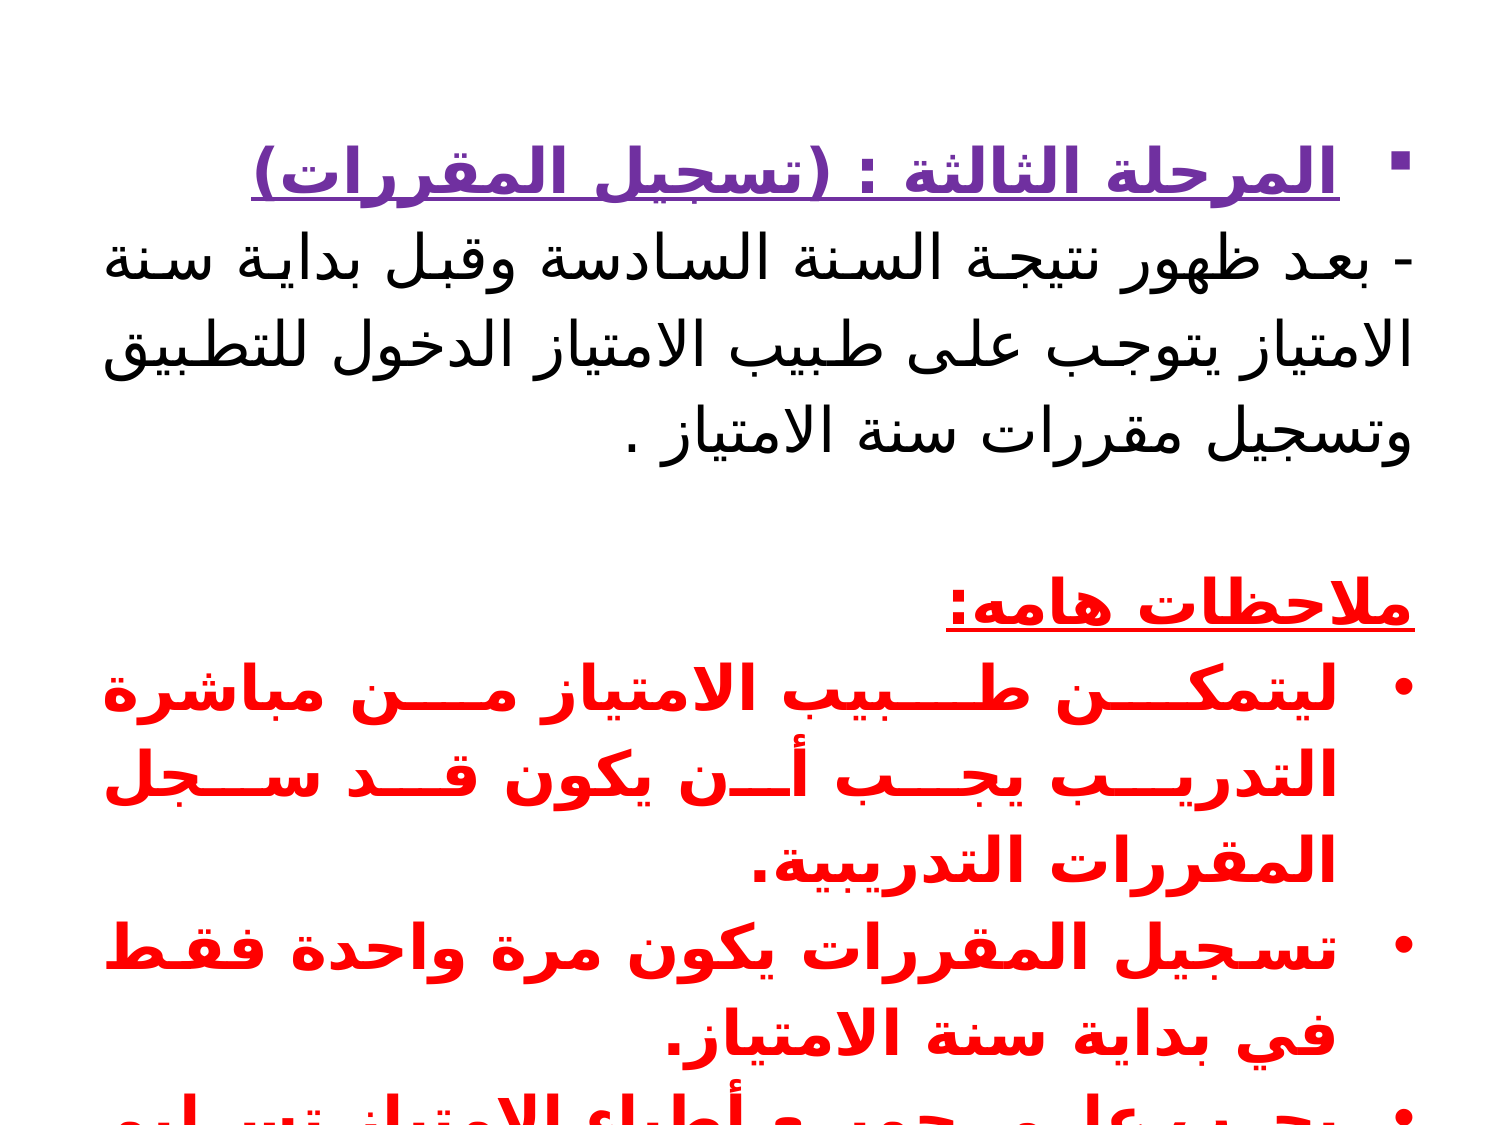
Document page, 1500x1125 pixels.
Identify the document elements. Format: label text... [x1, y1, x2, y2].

list المرحلة الثالثة : (تسجيل المقررات) - بعد ظهور نتيجة السنة السادسة وقبل بداية سنة الامتياز يتوجب على طبيب الامتياز الدخول للتطبيق وتسجيل مقررات سنة الامتياز . ملاحظات هامه: ليتمكن طبيب الامتياز من مباشرة التدريب يجب أن يكون قد سجل المقررات التدريبية. تسجيل المقررات يكون مرة واحدة فقط في بداية سنة الامتياز. يجب على جميع أطباء الامتياز تسليم صورة حديثة من جواز السفر والهوية لتحديث بياناتهم في النظام. [87, 112, 1438, 1000]
